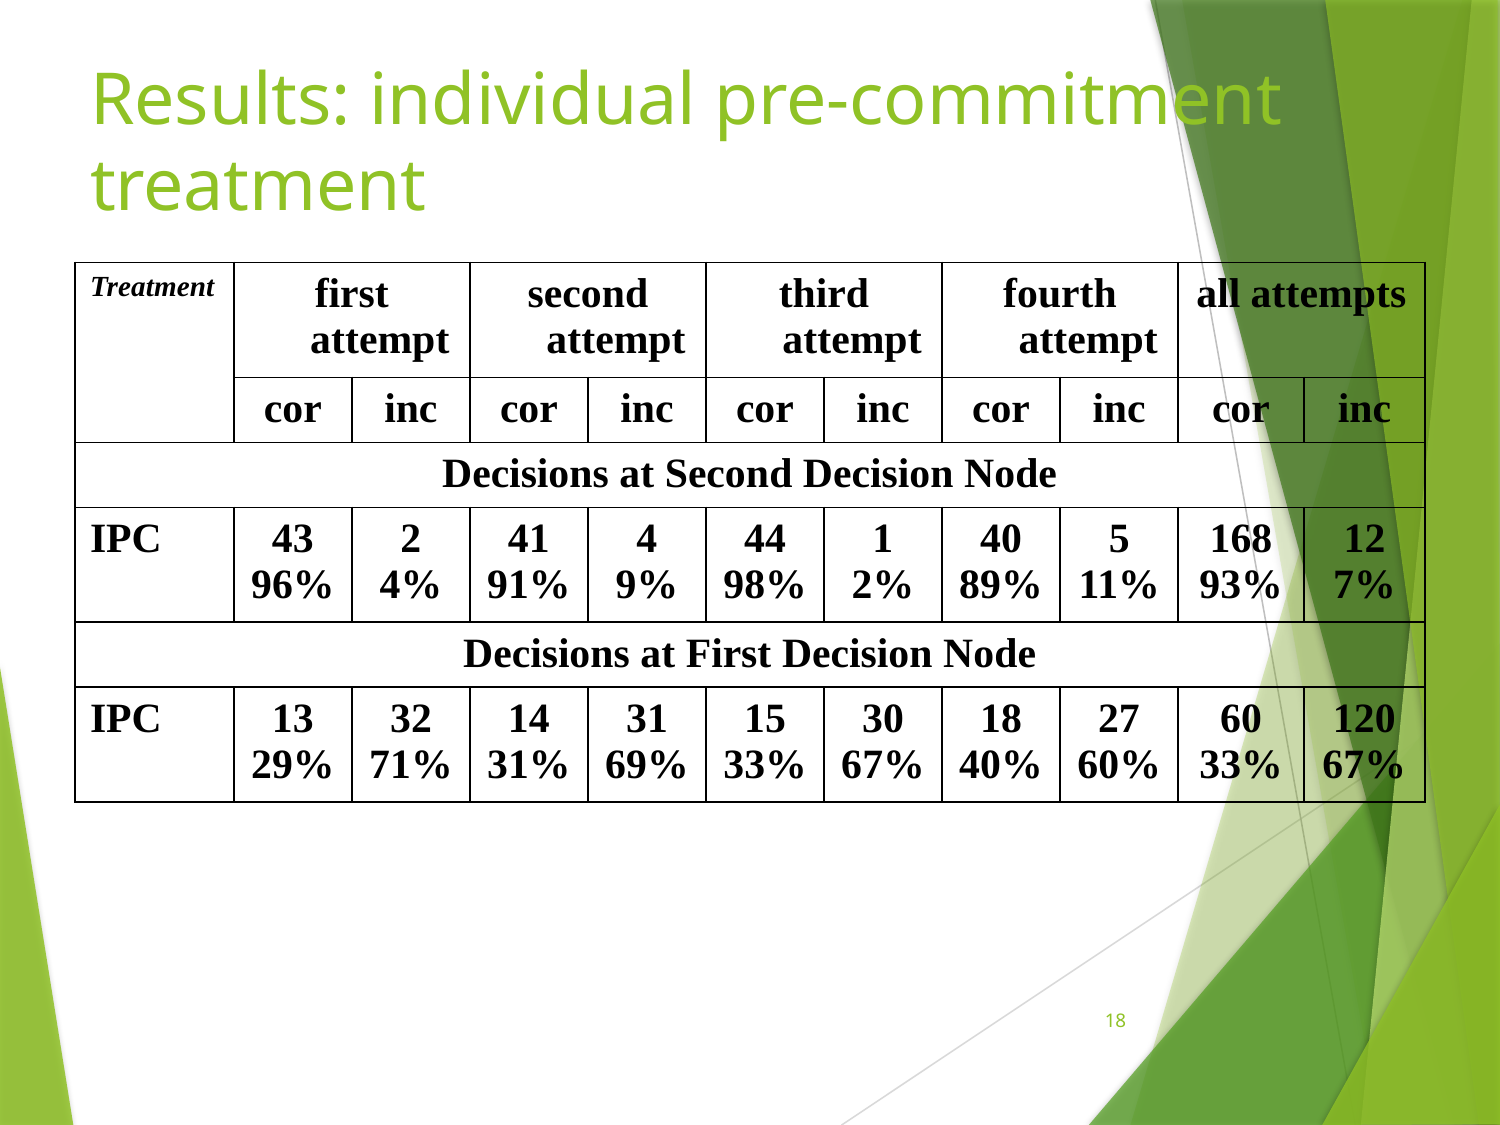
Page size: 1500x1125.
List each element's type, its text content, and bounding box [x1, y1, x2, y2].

table_cell 15 33% [707, 688, 823, 801]
table_cell 41 91% [471, 508, 587, 621]
table_cell inc [1305, 378, 1424, 442]
table_cell cor [235, 378, 351, 442]
table_cell 31 69% [589, 688, 705, 801]
table_cell 168 93% [1179, 508, 1303, 621]
table_cell 32 71% [353, 688, 469, 801]
table_cell cor [1179, 378, 1303, 442]
table_cell 120 67% [1305, 688, 1424, 801]
table_cell 18 40% [943, 688, 1059, 801]
table_cell inc [1061, 378, 1177, 442]
table_cell 1 2% [825, 508, 941, 621]
table_cell 4 9% [589, 508, 705, 621]
table_header second attempt [471, 263, 705, 377]
table_cell IPC [76, 508, 233, 621]
table_cell IPC [76, 688, 233, 801]
table_cell inc [825, 378, 941, 442]
table_cell cor [707, 378, 823, 442]
table_cell 5 11% [1061, 508, 1177, 621]
slide_number 18 [1057, 991, 1142, 1051]
table_cell cor [471, 378, 587, 442]
table_cell 30 67% [825, 688, 941, 801]
table_cell 14 31% [471, 688, 587, 801]
table_cell inc [353, 378, 469, 442]
table_cell inc [589, 378, 705, 442]
table_header first attempt [235, 263, 469, 377]
table_cell 60 33% [1179, 688, 1303, 801]
table_cell cor [943, 378, 1059, 442]
table_cell Decisions at First Decision Node [76, 623, 1424, 686]
table_cell 44 98% [707, 508, 823, 621]
table_cell 13 29% [235, 688, 351, 801]
table_cell 40 89% [943, 508, 1059, 621]
table_header all attempts [1179, 263, 1424, 377]
table_cell 2 4% [353, 508, 469, 621]
title Results: individual pre-commitment treatment [75, 45, 1425, 233]
table_cell Decisions at Second Decision Node [76, 443, 1424, 507]
table_cell 12 7% [1305, 508, 1424, 621]
table_header third attempt [707, 263, 941, 377]
table_cell 27 60% [1061, 688, 1177, 801]
table_cell 43 96% [235, 508, 351, 621]
table_header Treatment [76, 263, 233, 442]
table_header fourth attempt [943, 263, 1177, 377]
